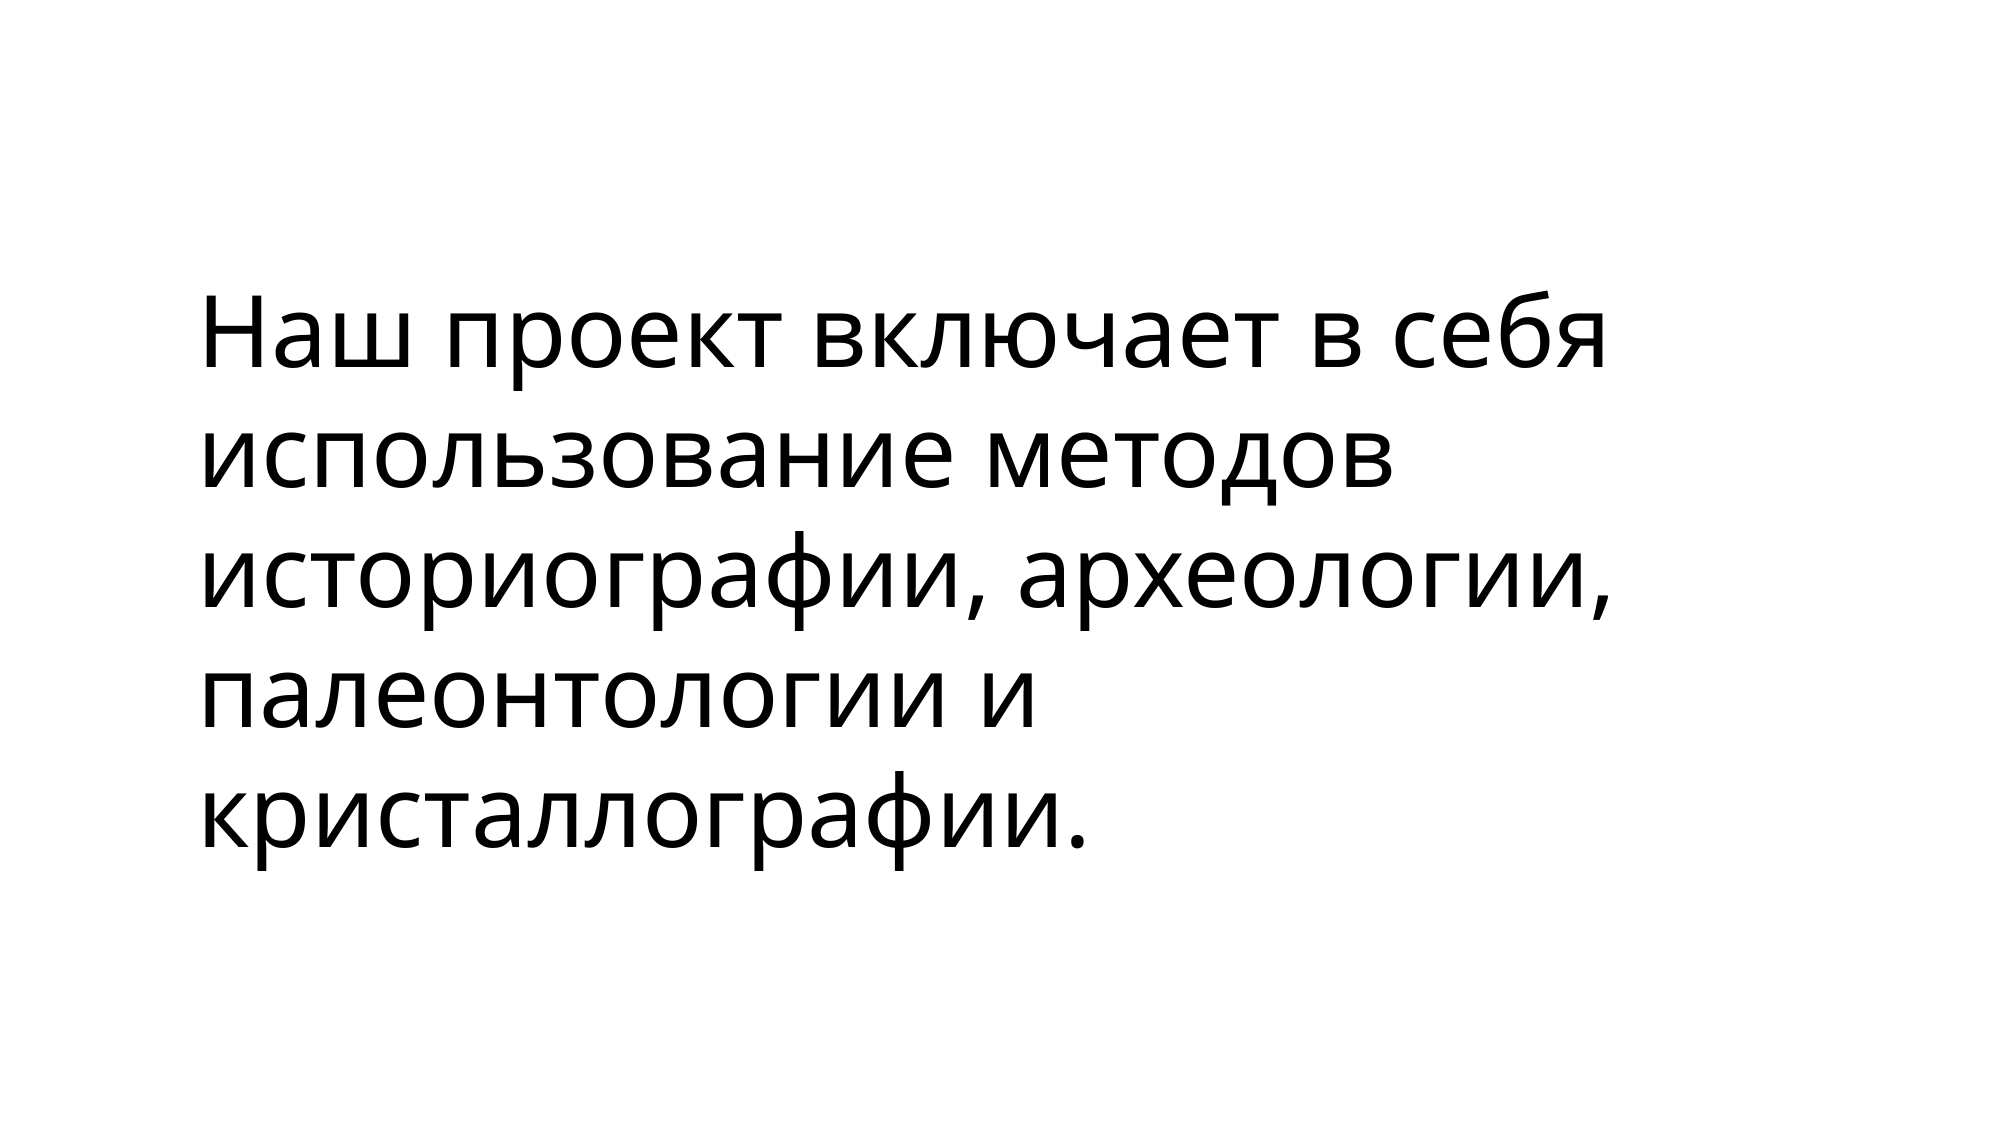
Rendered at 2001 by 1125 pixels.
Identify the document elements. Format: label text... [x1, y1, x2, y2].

text_box Наш проект включает в себя использование методов историографии, археологии, палеонтологии и кристаллографии. [182, 260, 1829, 875]
